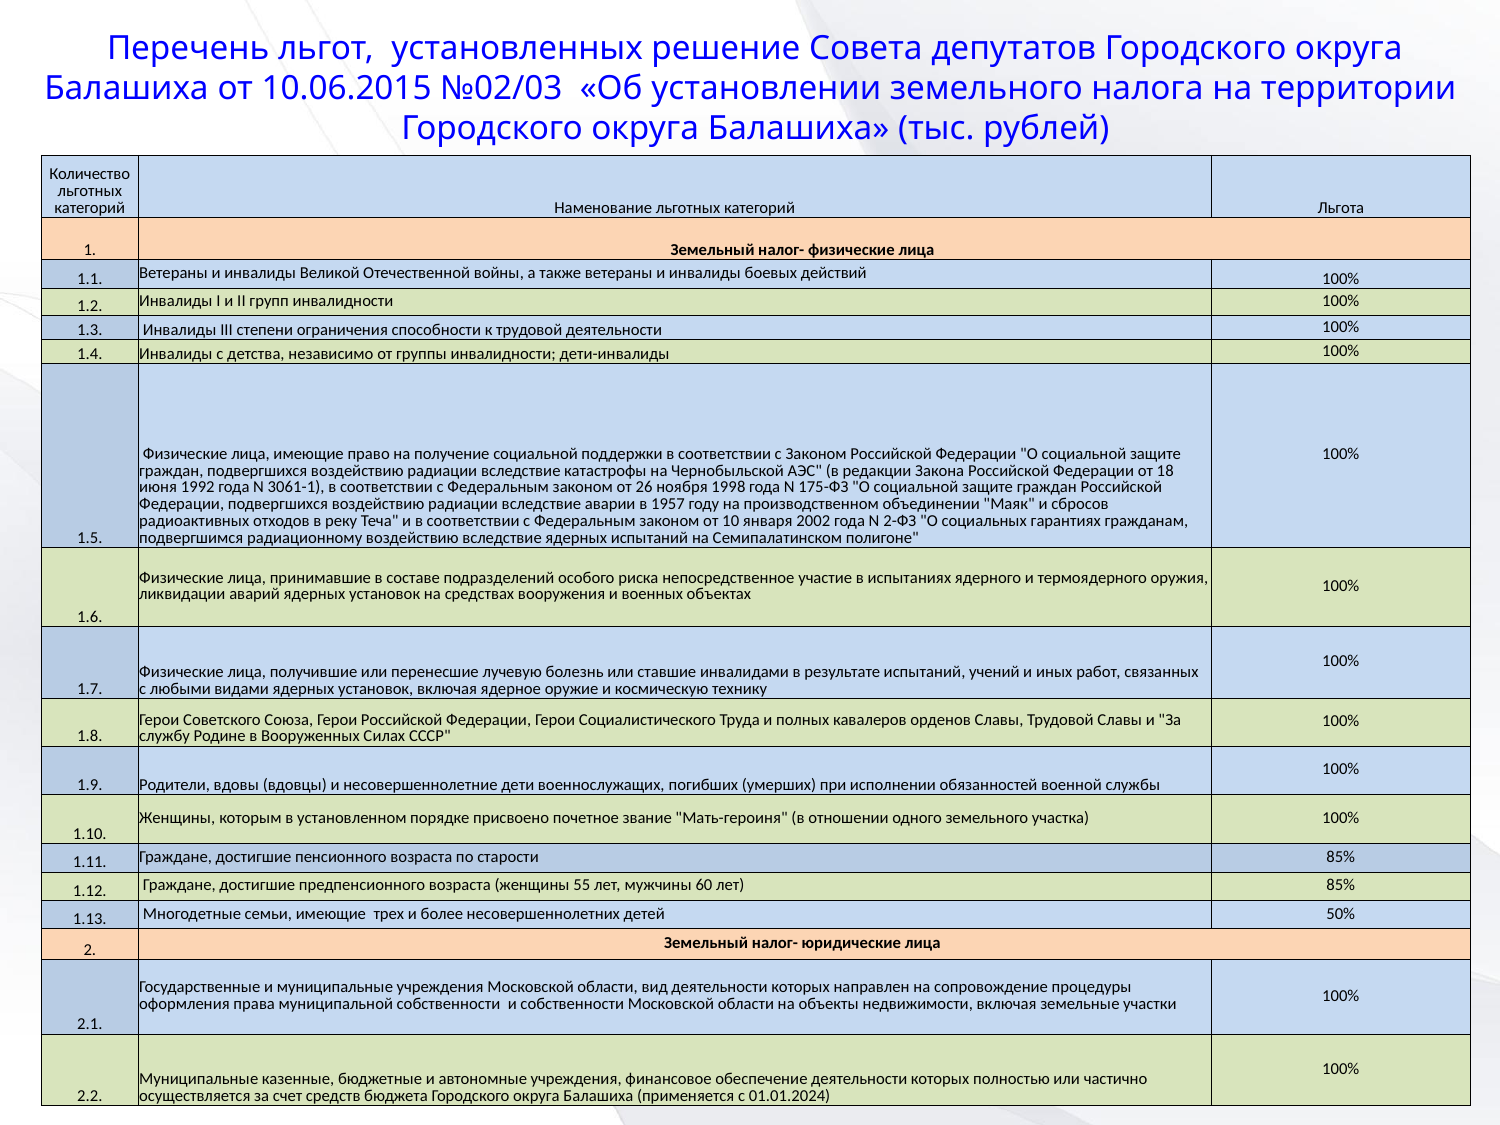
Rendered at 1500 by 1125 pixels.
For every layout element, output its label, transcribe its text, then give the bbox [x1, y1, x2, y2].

table_cell Физические лица, имеющие право на получение социальной поддержки в соответствии с Законом Российской Федерации "О социальной защите граждан, подвергшихся воздействию радиации вследствие катастрофы на Чернобыльской АЭС" (в редакции Закона Российской Федерации от 18 июня 1992 года N 3061-1), в соответствии с Федеральным законом от 26 ноября 1998 года N 175-ФЗ "О социальной защите граждан Российской Федерации, подвергшихся воздействию радиации вследствие аварии в 1957 году на производственном объединении "Маяк" и сбросов радиоактивных отходов в реку Теча" и в соответствии с Федеральным законом от 10 января 2002 года N 2-ФЗ "О социальных гарантиях гражданам, подвергшимся радиационному воздействию вследствие ядерных испытаний на Семипалатинском полигоне" [139, 364, 1211, 547]
table_cell 1.10. [42, 795, 138, 843]
table_cell Физические лица, получившие или перенесшие лучевую болезнь или ставшие инвалидами в результате испытаний, учений и иных работ, связанных с любыми видами ядерных установок, включая ядерное оружие и космическую технику [139, 627, 1211, 698]
table_cell Инвалиды с детства, независимо от группы инвалидности; дети-инвалиды [139, 340, 1211, 363]
table_cell Многодетные семьи, имеющие трех и более несовершеннолетних детей [139, 901, 1211, 928]
table_cell 1.12. [42, 873, 138, 900]
table_cell 1.3. [42, 316, 138, 339]
table_cell 1.9. [42, 747, 138, 794]
table_cell Государственные и муниципальные учреждения Московской области, вид деятельности которых направлен на сопровождение процедуры оформления права муниципальной собственности и собственности Московской области на объекты недвижимости, включая земельные участки [139, 960, 1211, 1034]
table_cell Земельный налог- физические лица [139, 218, 1470, 259]
table_cell 100% [1212, 795, 1470, 843]
table_cell 1.2. [42, 289, 138, 315]
table_header Наменование льготных категорий [139, 156, 1211, 217]
table_cell 100% [1212, 340, 1470, 363]
table_cell 1.7. [42, 627, 138, 698]
table_cell 1.13. [42, 901, 138, 928]
table_cell 1.5. [42, 364, 138, 547]
table_cell Земельный налог- юридические лица [139, 929, 1470, 959]
table_cell 100% [1212, 699, 1470, 746]
table_header Количество льготных категорий [42, 156, 138, 217]
table_cell Инвалиды I и II групп инвалидности [139, 289, 1211, 315]
table_cell 85% [1212, 844, 1470, 872]
table_cell Муниципальные казенные, бюджетные и автономные учреждения, финансовое обеспечение деятельности которых полностью или частично осуществляется за счет средств бюджета Городского округа Балашиха (применяется с 01.01.2024) [139, 1035, 1211, 1105]
picture [0, 0, 1500, 1125]
table_cell Ветераны и инвалиды Великой Отечественной войны, а также ветераны и инвалиды боевых действий [139, 260, 1211, 288]
table_cell 85% [1212, 873, 1470, 900]
table_cell 1.6. [42, 548, 138, 626]
table_cell 100% [1212, 260, 1470, 288]
table_cell Женщины, которым в установленном порядке присвоено почетное звание "Мать-героиня" (в отношении одного земельного участка) [139, 795, 1211, 843]
table_cell 1.1. [42, 260, 138, 288]
table_cell 100% [1212, 548, 1470, 626]
table_cell 100% [1212, 364, 1470, 547]
text_box Перечень льгот, установленных решение Совета депутатов Городского округа Балашиха от 10.06.2015 №02/03 «Об установлении земельного налога на территории Городского округа Балашиха» (тыс. рублей) [29, 19, 1483, 154]
table_cell Граждане, достигшие пенсионного возраста по старости [139, 844, 1211, 872]
table_cell 100% [1212, 747, 1470, 794]
table_cell 50% [1212, 901, 1470, 928]
table_cell 100% [1212, 289, 1470, 315]
table_cell 1.4. [42, 340, 138, 363]
table_cell Граждане, достигшие предпенсионного возраста (женщины 55 лет, мужчины 60 лет) [139, 873, 1211, 900]
table_cell Родители, вдовы (вдовцы) и несовершеннолетние дети военнослужащих, погибших (умерших) при исполнении обязанностей военной службы [139, 747, 1211, 794]
table_cell 1. [42, 218, 138, 259]
table_cell 100% [1212, 627, 1470, 698]
table_cell 100% [1212, 1035, 1470, 1105]
table_cell 1.11. [42, 844, 138, 872]
table_cell 100% [1212, 316, 1470, 339]
table_cell 100% [1212, 960, 1470, 1034]
table_cell Физические лица, принимавшие в составе подразделений особого риска непосредственное участие в испытаниях ядерного и термоядерного оружия, ликвидации аварий ядерных установок на средствах вооружения и военных объектах [139, 548, 1211, 626]
table_cell 2. [42, 929, 138, 959]
table_cell 2.2. [42, 1035, 138, 1105]
table_cell Герои Советского Союза, Герои Российской Федерации, Герои Социалистического Труда и полных кавалеров орденов Славы, Трудовой Славы и "За службу Родине в Вооруженных Силах СССР" [139, 699, 1211, 746]
table_header Льгота [1212, 156, 1470, 217]
table_cell 2.1. [42, 960, 138, 1034]
table_cell 1.8. [42, 699, 138, 746]
table_cell Инвалиды III степени ограничения способности к трудовой деятельности [139, 316, 1211, 339]
